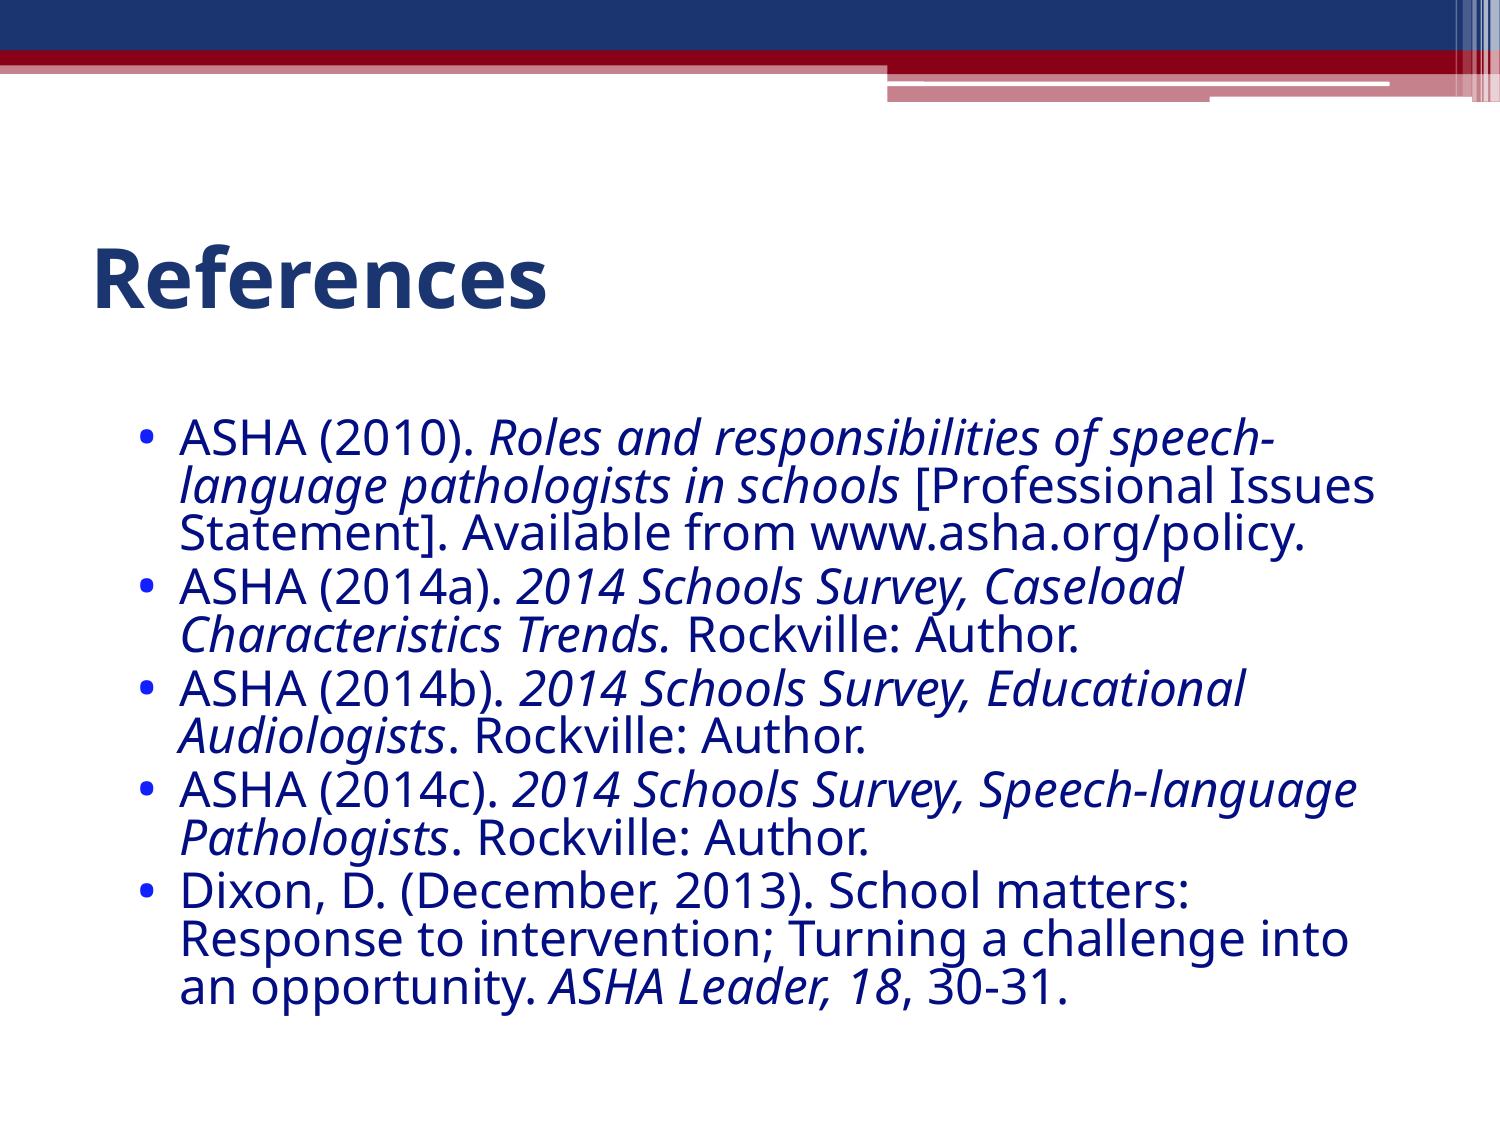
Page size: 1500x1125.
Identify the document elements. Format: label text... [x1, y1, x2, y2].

title References [75, 187, 1425, 363]
list ASHA (2010). Roles and responsibilities of speech-language pathologists in schools [Professional Issues Statement]. Available from www.asha.org/policy. ASHA (2014a). 2014 Schools Survey, Caseload Characteristics Trends. Rockville: Author. ASHA (2014b). 2014 Schools Survey, Educational Audiologists. Rockville: Author. ASHA (2014c). 2014 Schools Survey, Speech-language Pathologists. Rockville: Author. Dixon, D. (December, 2013). School matters: Response to intervention; Turning a challenge into an opportunity. ASHA Leader, 18, 30-31. [104, 410, 1396, 1082]
